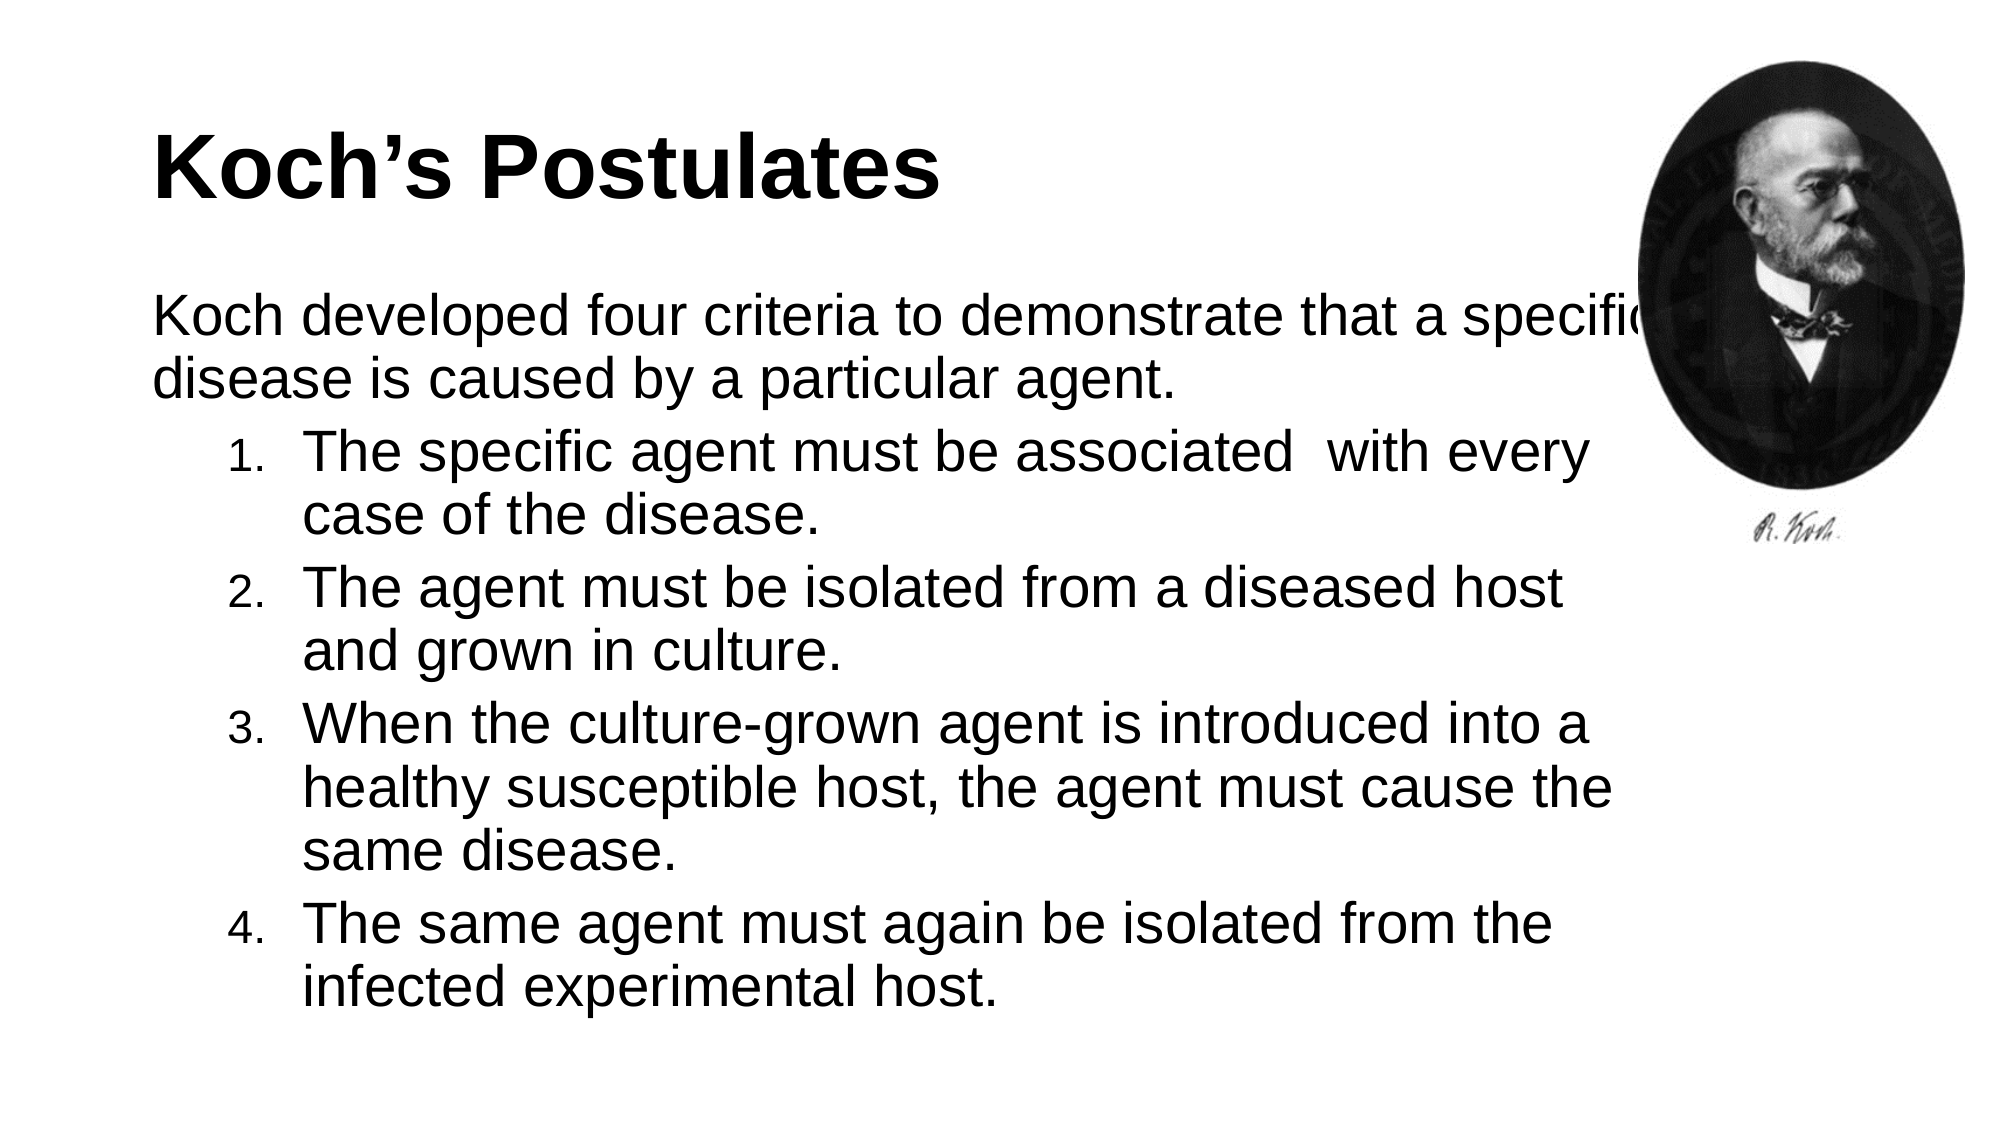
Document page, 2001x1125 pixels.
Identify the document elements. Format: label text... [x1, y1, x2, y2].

title Koch’s Postulates [137, 59, 1638, 277]
list Koch developed four criteria to demonstrate that a specific disease is caused by a particular agent. The specific agent must be associated with every case of the disease. The agent must be isolated from a diseased host and grown in culture. When the culture-grown agent is introduced into a healthy susceptible host, the agent must cause the same disease. The same agent must again be isolated from the infected experimental host. [137, 277, 1692, 1014]
picture [1638, 59, 1965, 544]
